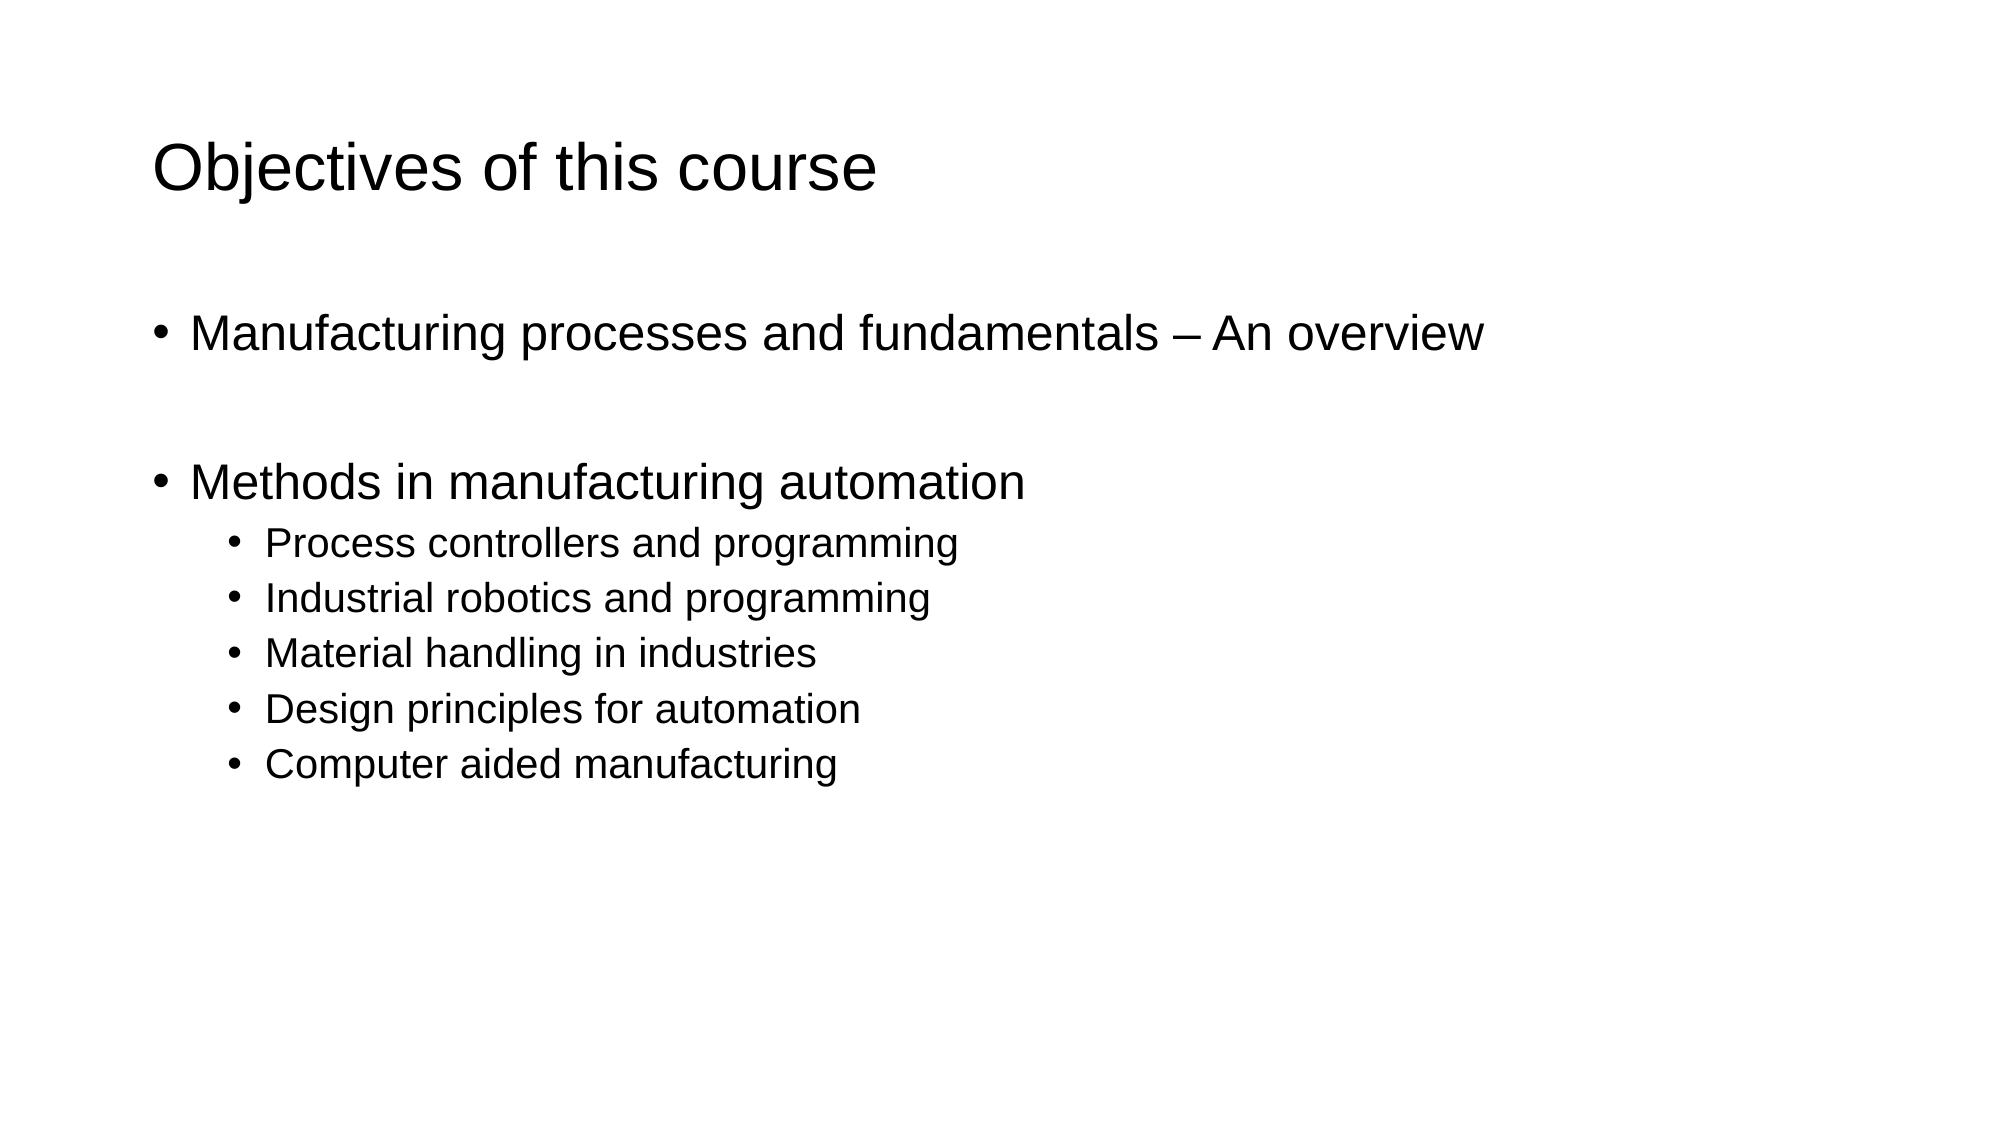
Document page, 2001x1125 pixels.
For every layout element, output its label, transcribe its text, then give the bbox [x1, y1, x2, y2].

list Manufacturing processes and fundamentals – An overview Methods in manufacturing automation Process controllers and programming Industrial robotics and programming Material handling in industries Design principles for automation Computer aided manufacturing [137, 299, 1863, 1014]
title Objectives of this course [137, 59, 1863, 278]
